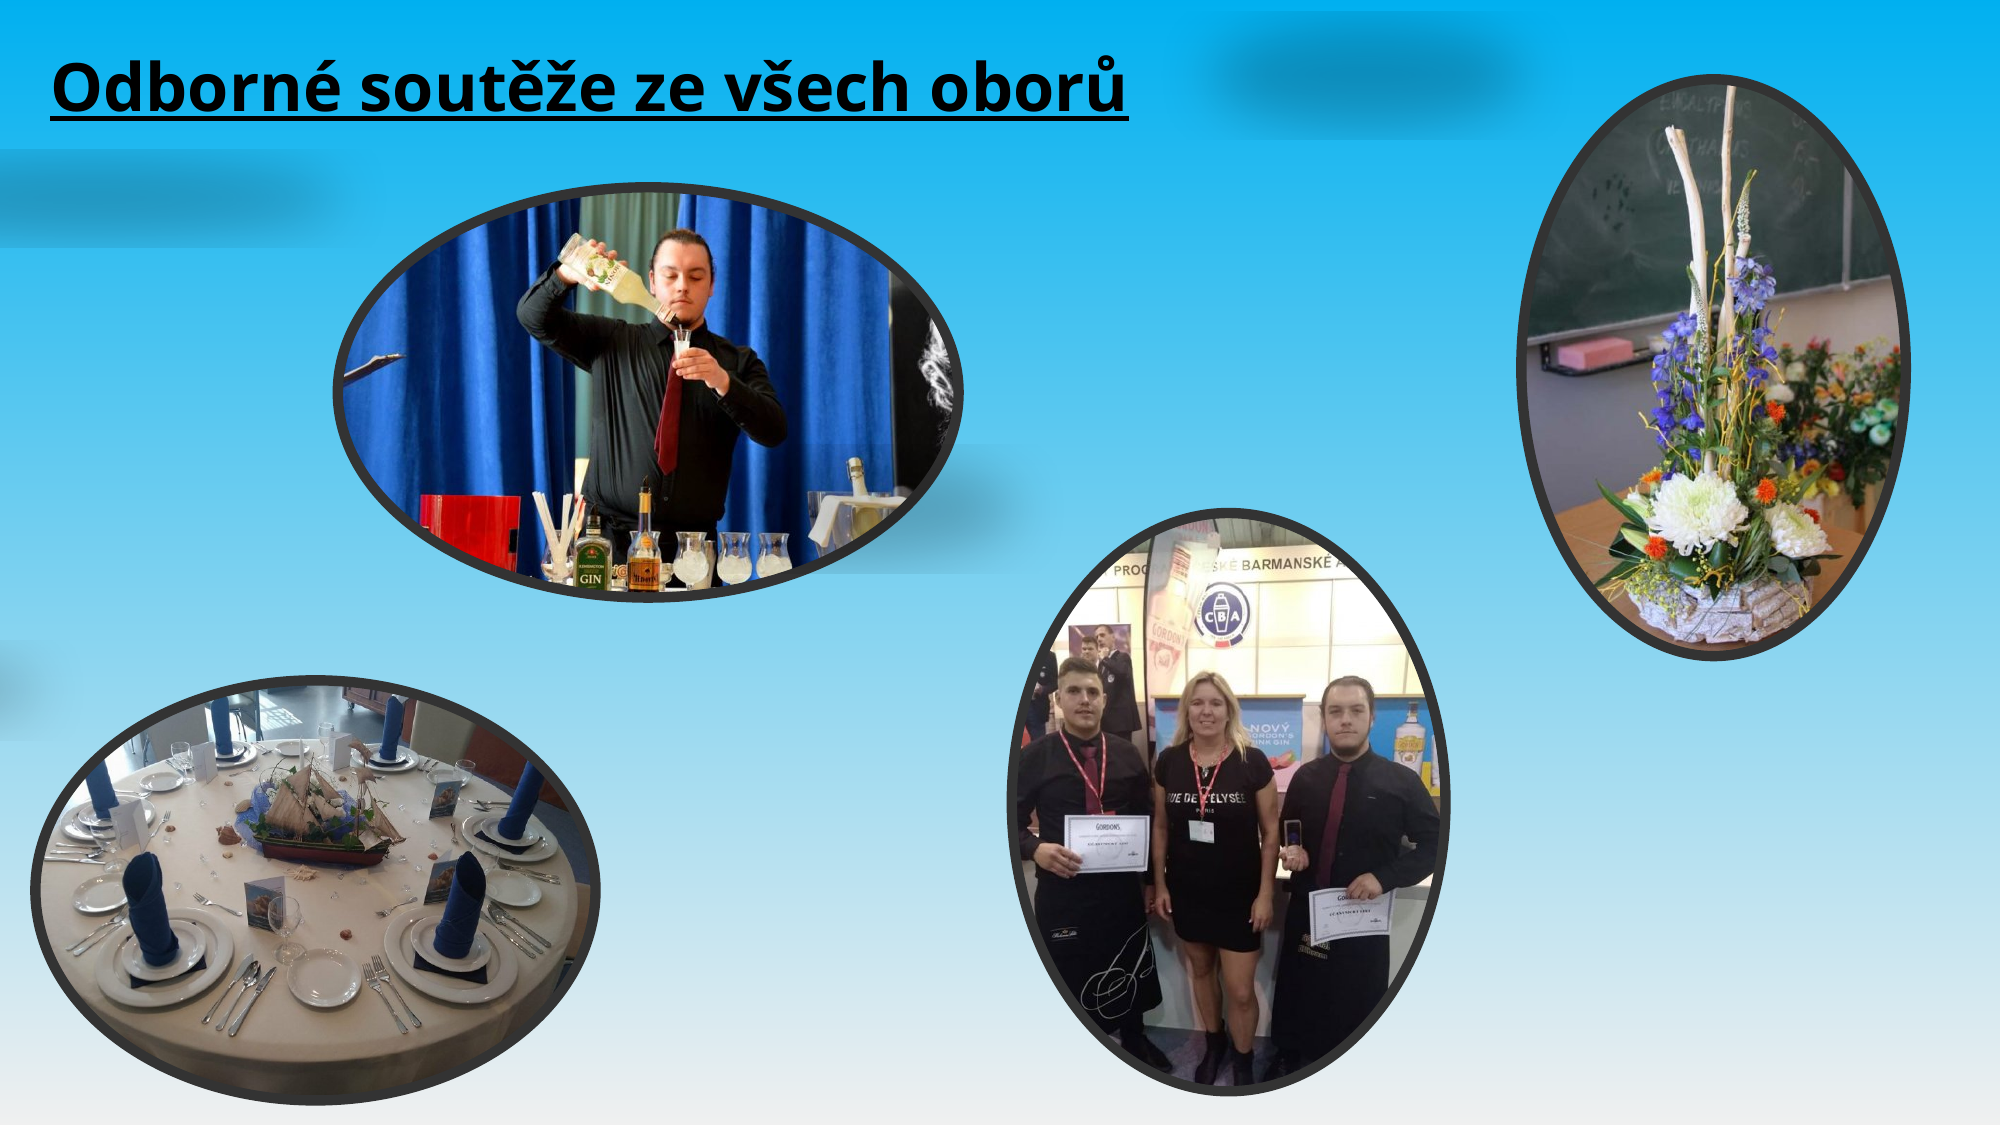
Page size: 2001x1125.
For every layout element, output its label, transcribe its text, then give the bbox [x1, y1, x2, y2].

picture [337, 187, 959, 598]
picture [1011, 512, 1446, 1092]
list Odborné soutěže ze všech oborů [35, 46, 1446, 188]
picture [1521, 79, 1906, 657]
picture [35, 680, 596, 1101]
